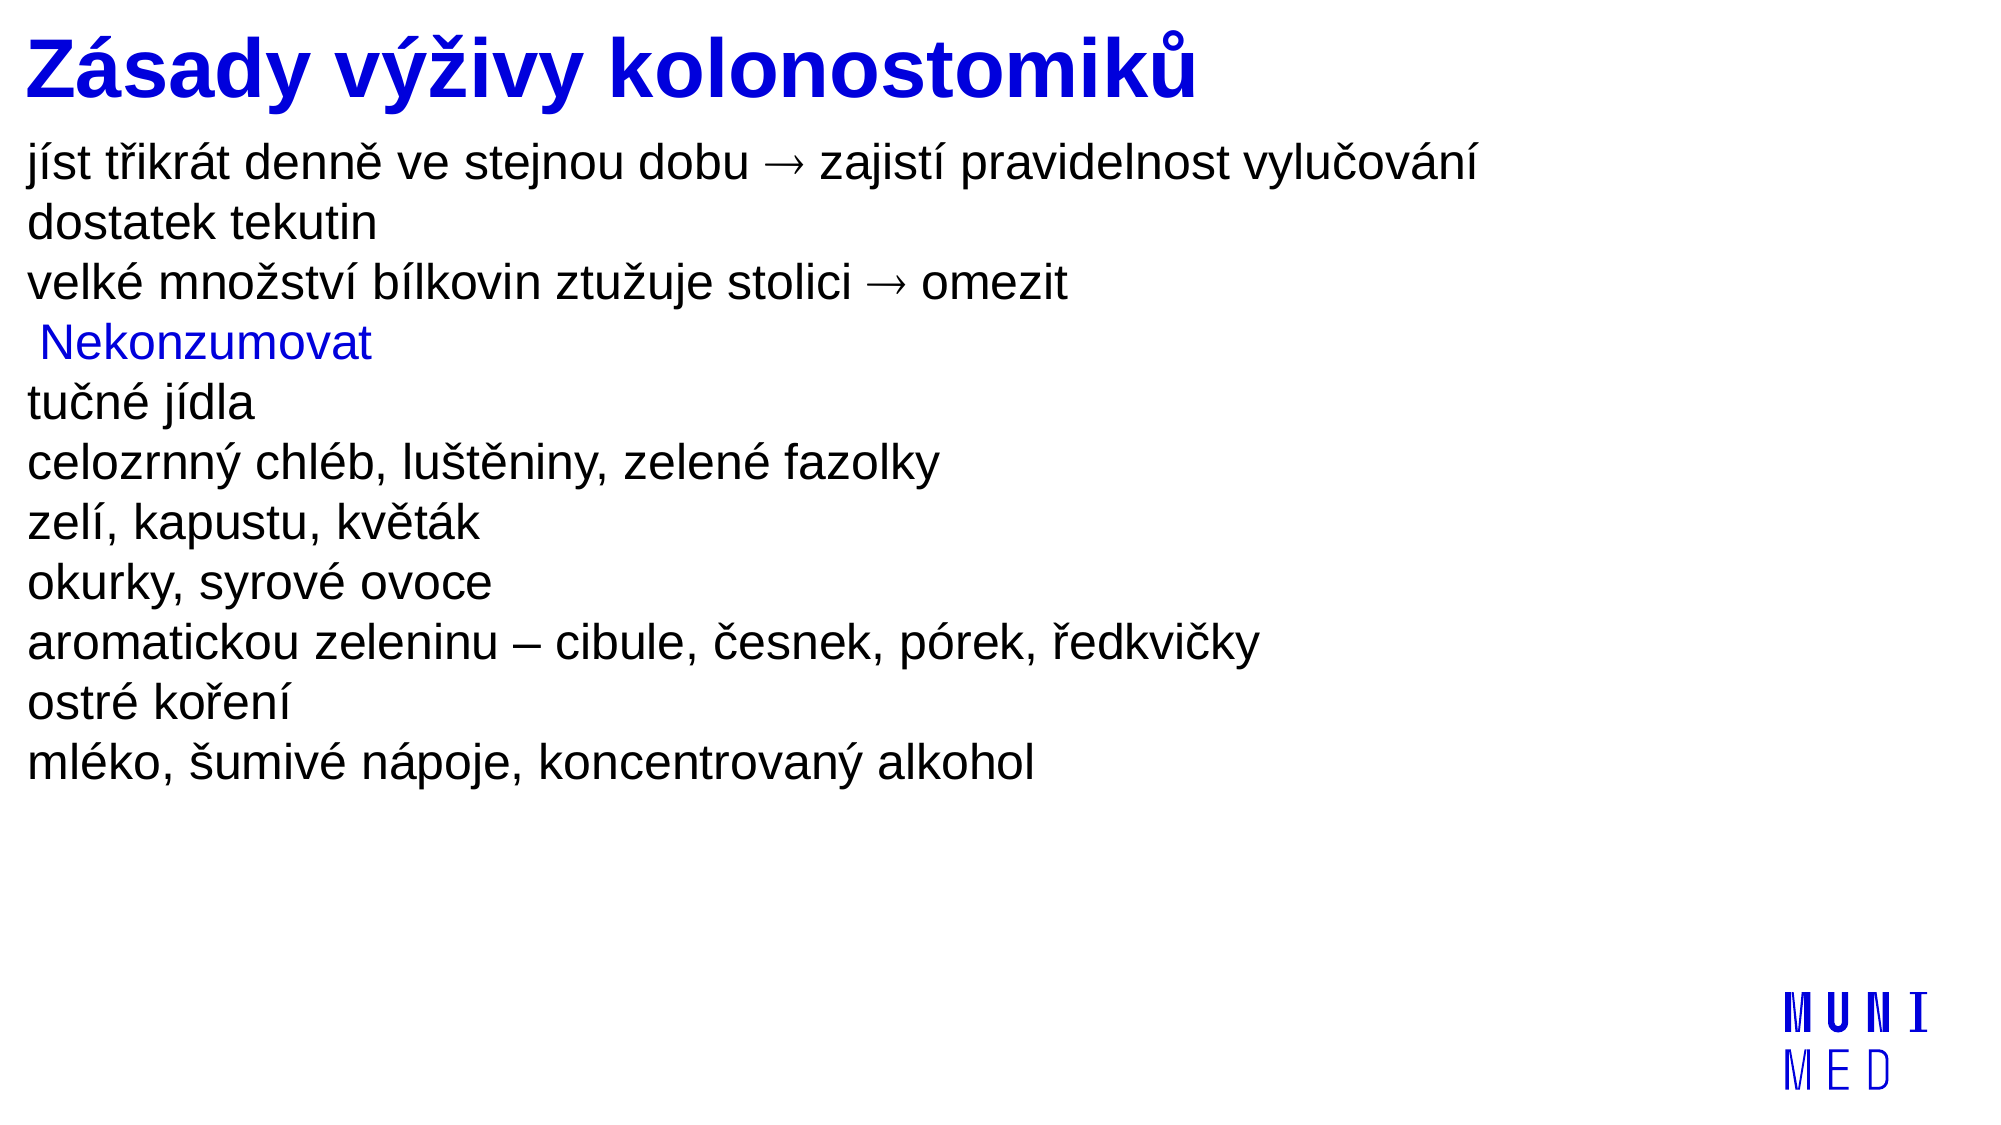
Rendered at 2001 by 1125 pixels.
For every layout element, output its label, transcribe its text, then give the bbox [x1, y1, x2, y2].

list jíst třikrát denně ve stejnou dobu  zajistí pravidelnost vylučování dostatek tekutin velké množství bílkovin ztužuje stolici  omezit Nekonzumovat tučné jídla celozrnný chléb, luštěniny, zelené fazolky zelí, kapustu, květák okurky, syrové ovoce aromatickou zeleninu – cibule, česnek, pórek, ředkvičky ostré koření mléko, šumivé nápoje, koncentrovaný alkohol [27, 129, 1973, 1106]
title Zásady výživy kolonostomiků [25, 31, 1376, 130]
